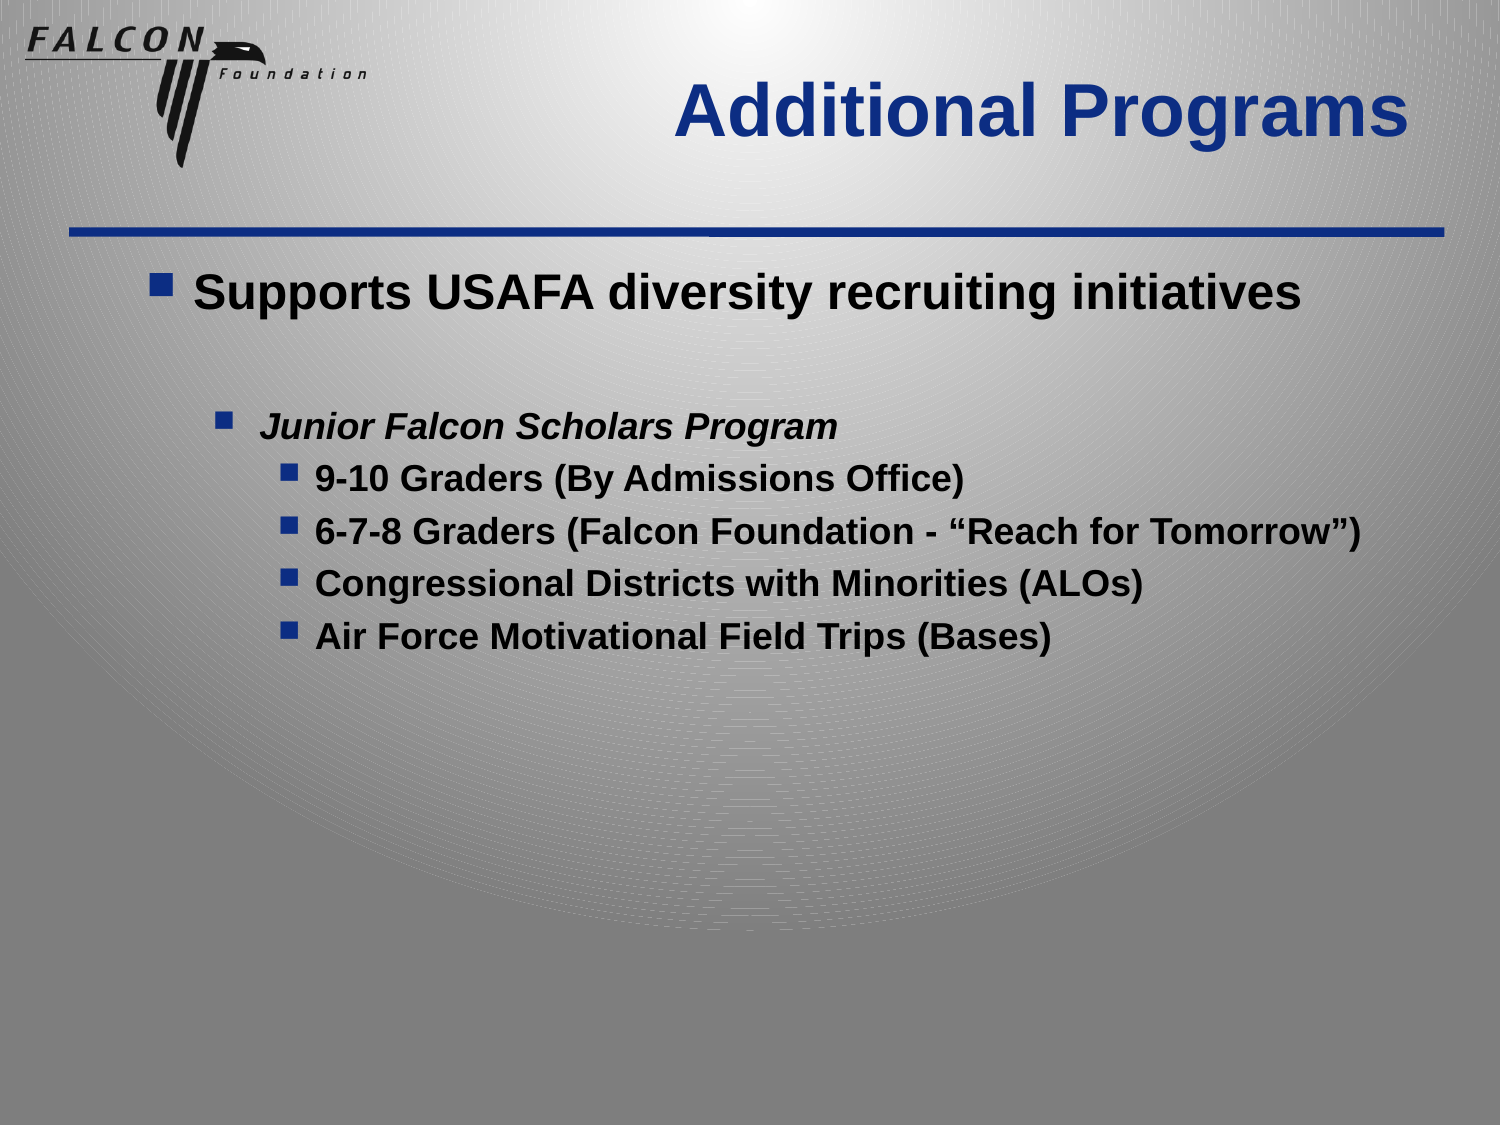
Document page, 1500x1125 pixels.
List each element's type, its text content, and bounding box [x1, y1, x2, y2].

list Supports USAFA diversity recruiting initiatives Junior Falcon Scholars Program 9-10 Graders (By Admissions Office) 6-7-8 Graders (Falcon Foundation - “Reach for Tomorrow”) Congressional Districts with Minorities (ALOs) Air Force Motivational Field Trips (Bases) [131, 251, 1466, 962]
picture [25, 26, 313, 168]
title Additional Programs [313, 12, 1427, 201]
